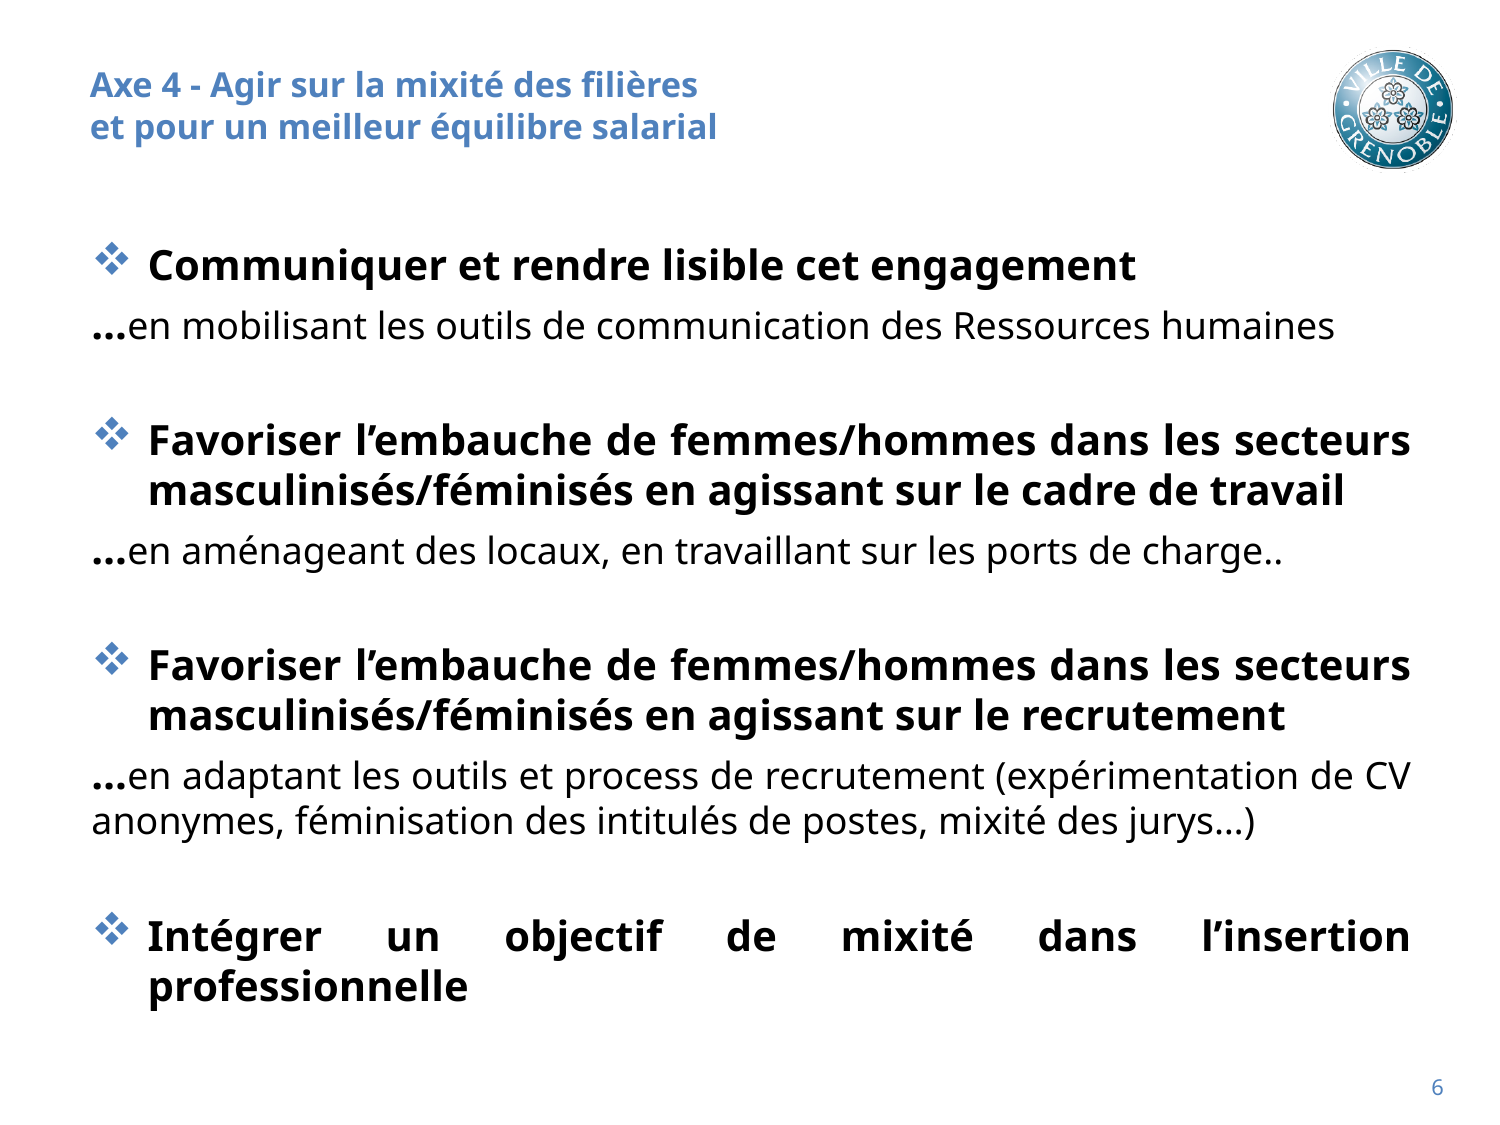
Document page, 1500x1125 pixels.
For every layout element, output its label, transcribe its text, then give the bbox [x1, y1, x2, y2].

picture [1328, 45, 1457, 173]
list Communiquer et rendre lisible cet engagement …en mobilisant les outils de communication des Ressources humaines Favoriser l’embauche de femmes/hommes dans les secteurs masculinisés/féminisés en agissant sur le cadre de travail …en aménageant des locaux, en travaillant sur les ports de charge.. Favoriser l’embauche de femmes/hommes dans les secteurs masculinisés/féminisés en agissant sur le recrutement …en adaptant les outils et process de recrutement (expérimentation de CV anonymes, féminisation des intitulés de postes, mixité des jurys…) Intégrer un objectif de mixité dans l’insertion professionnelle [76, 231, 1427, 1000]
title Axe 4 - Agir sur la mixité des filières et pour un meilleur équilibre salarial [75, 56, 1282, 197]
